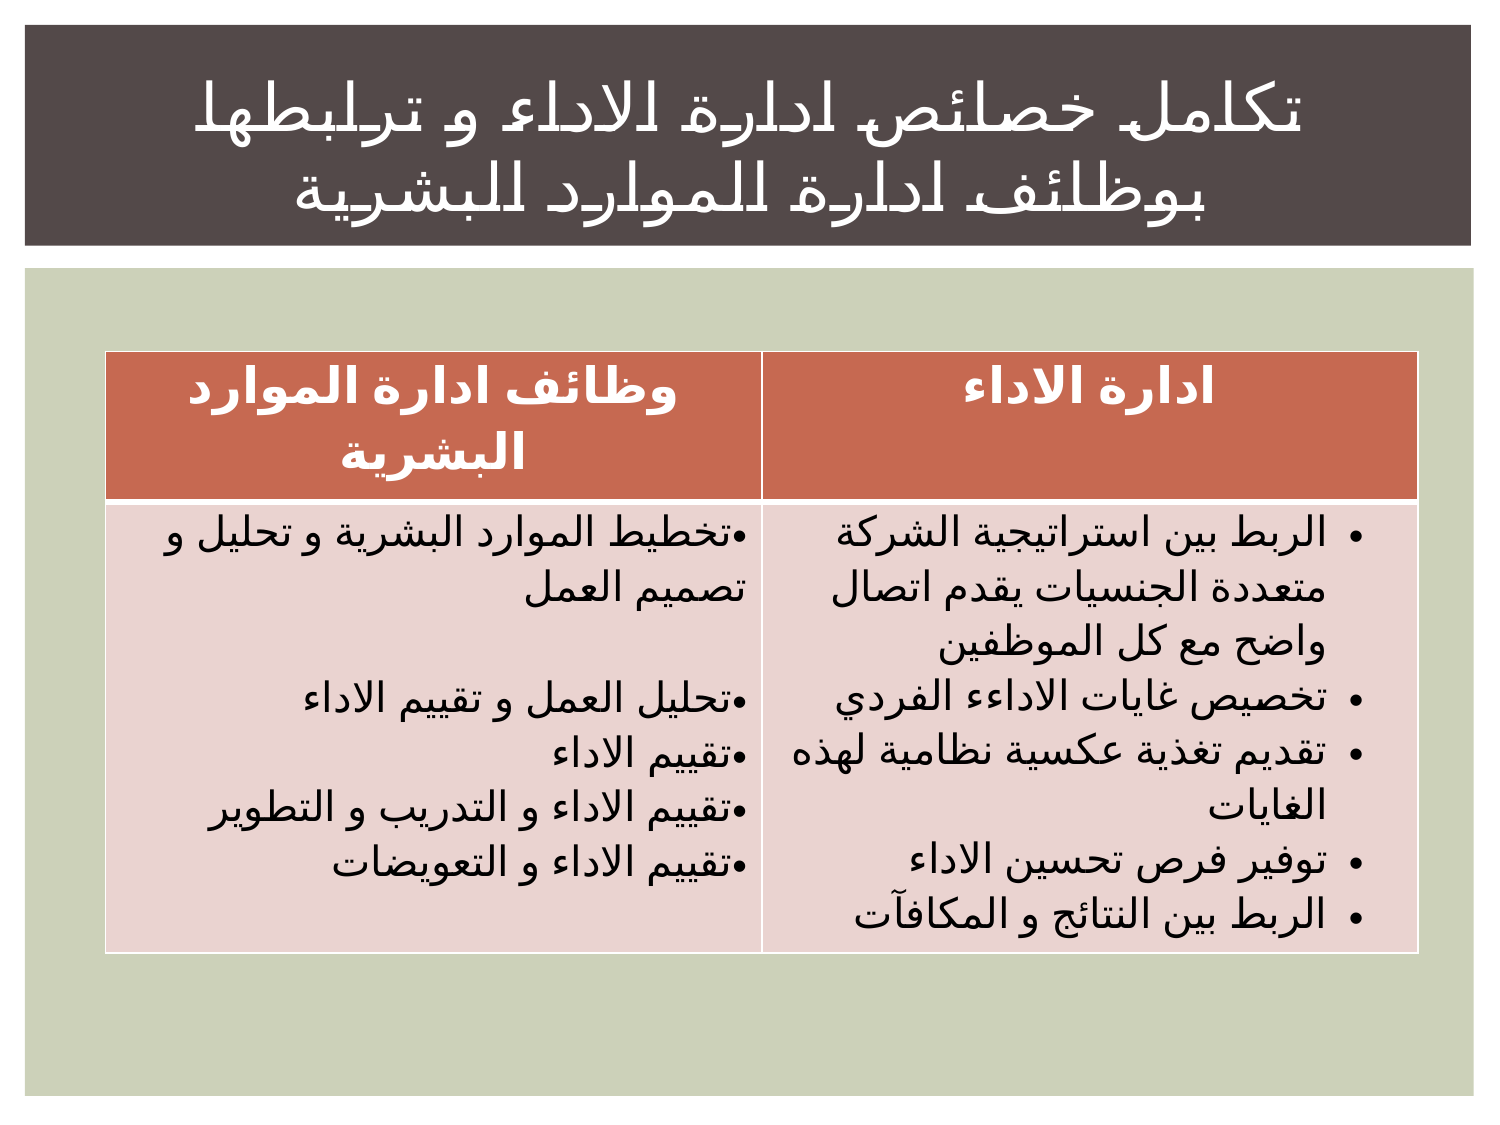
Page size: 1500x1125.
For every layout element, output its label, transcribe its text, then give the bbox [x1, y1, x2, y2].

table_cell الربط بين استراتيجية الشركة متعددة الجنسيات يقدم اتصال واضح مع كل الموظفين تخصيص غايات الاداءء الفردي تقديم تغذية عكسية نظامية لهذه الغايات توفير فرص تحسين الاداء الربط بين النتائج و المكافآت [763, 505, 1417, 952]
title تكامل خصائص ادارة الاداء و ترابطها بوظائف ادارة الموارد البشرية [62, 58, 1438, 232]
table_header وظائف ادارة الموارد البشرية [106, 352, 761, 499]
table_cell تخطيط الموارد البشرية و تحليل و تصميم العمل تحليل العمل و تقييم الاداء تقييم الاداء تقييم الاداء و التدريب و التطوير تقييم الاداء و التعويضات [106, 505, 761, 952]
table_header ادارة الاداء [763, 352, 1417, 499]
